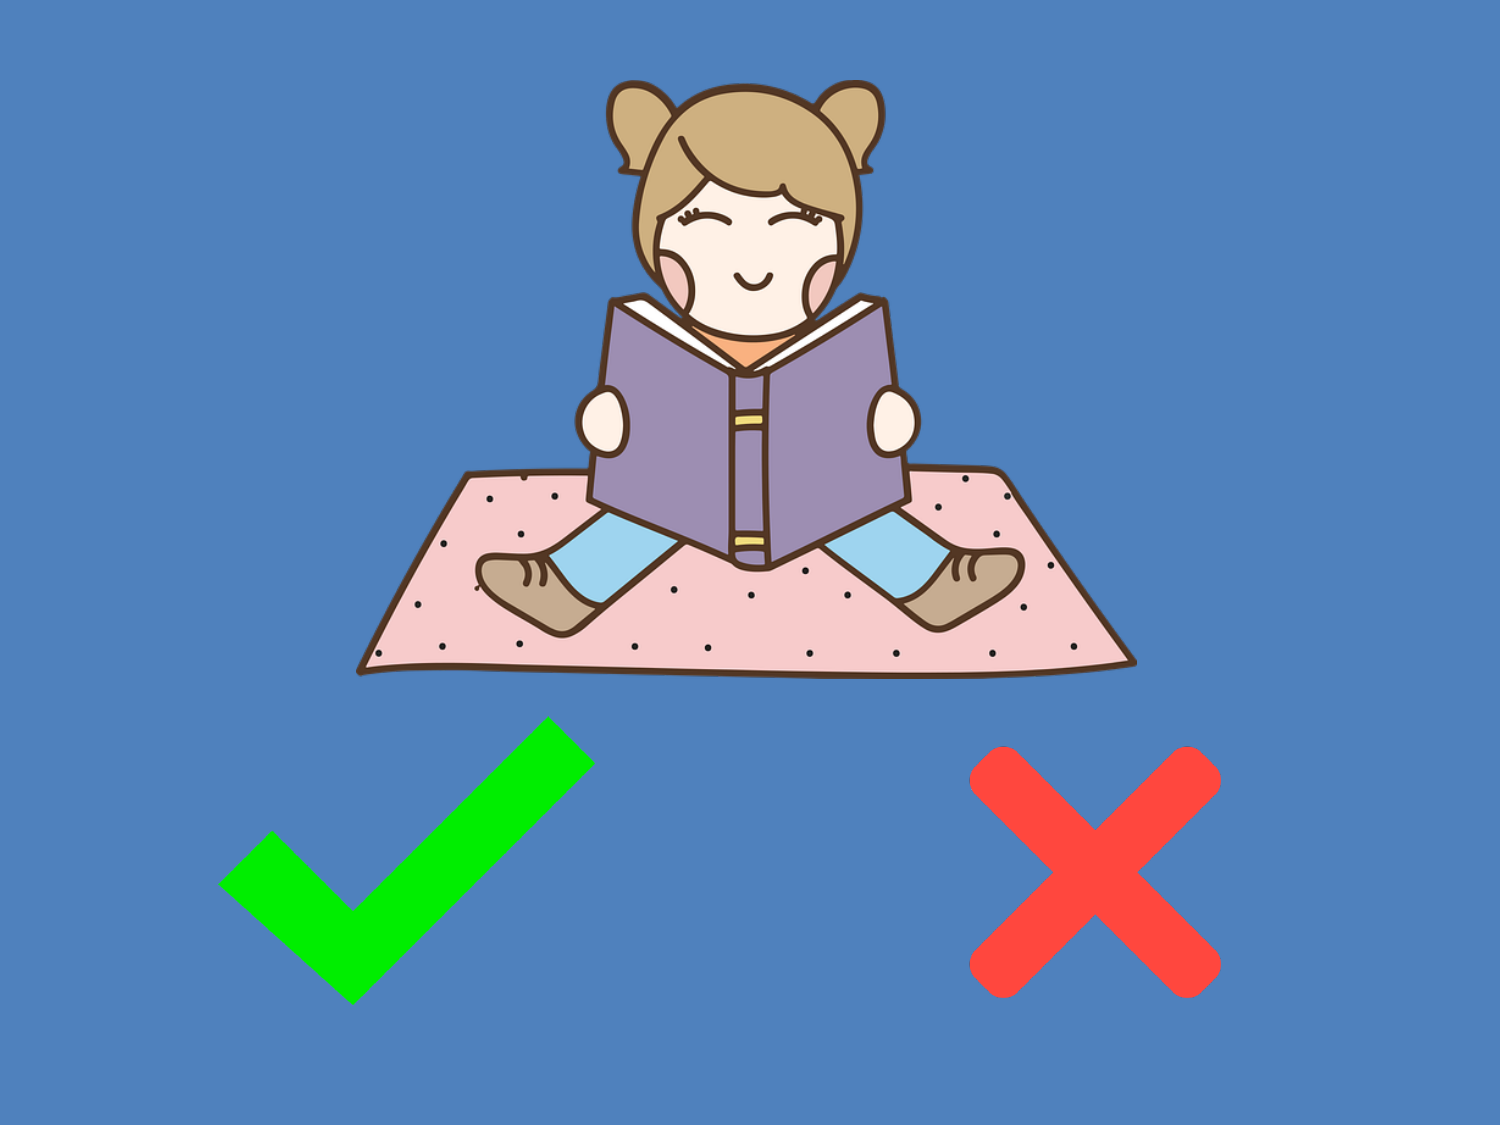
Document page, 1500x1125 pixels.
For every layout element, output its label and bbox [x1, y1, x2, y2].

list [950, 727, 1240, 1017]
list [218, 715, 595, 1006]
picture [356, 80, 1137, 680]
